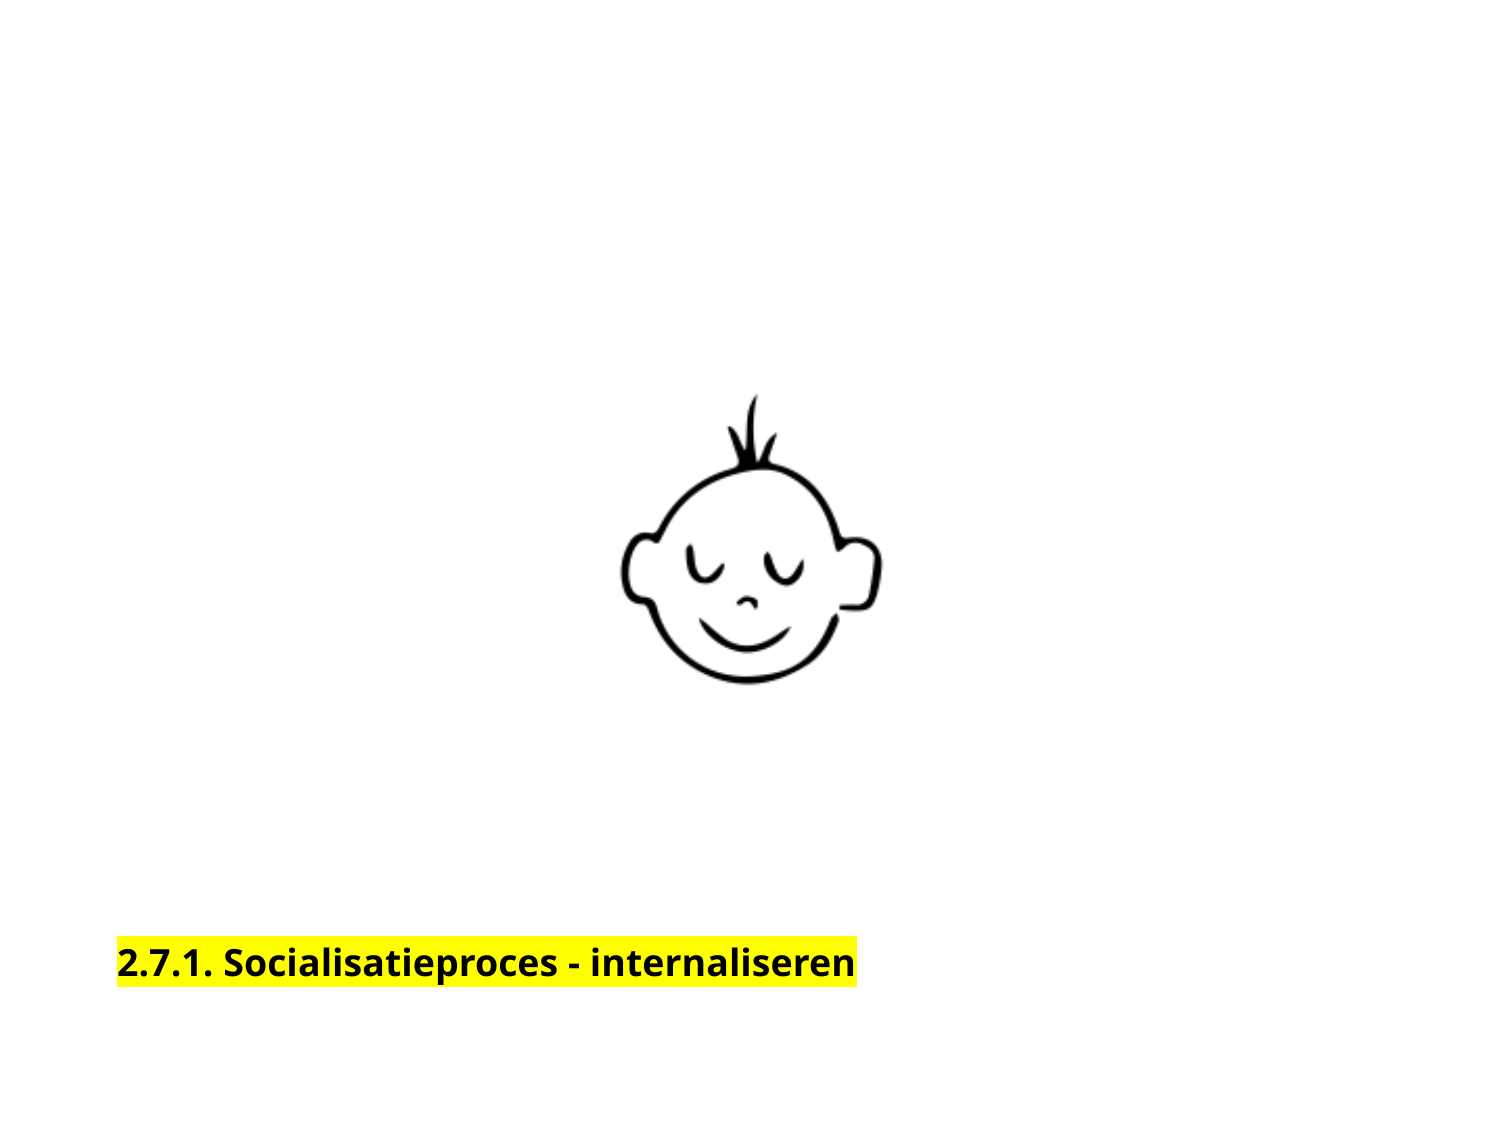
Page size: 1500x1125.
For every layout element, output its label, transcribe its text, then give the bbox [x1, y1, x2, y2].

text_box 2.7.1. Socialisatieproces - internaliseren [102, 936, 1397, 1021]
picture [541, 354, 959, 771]
